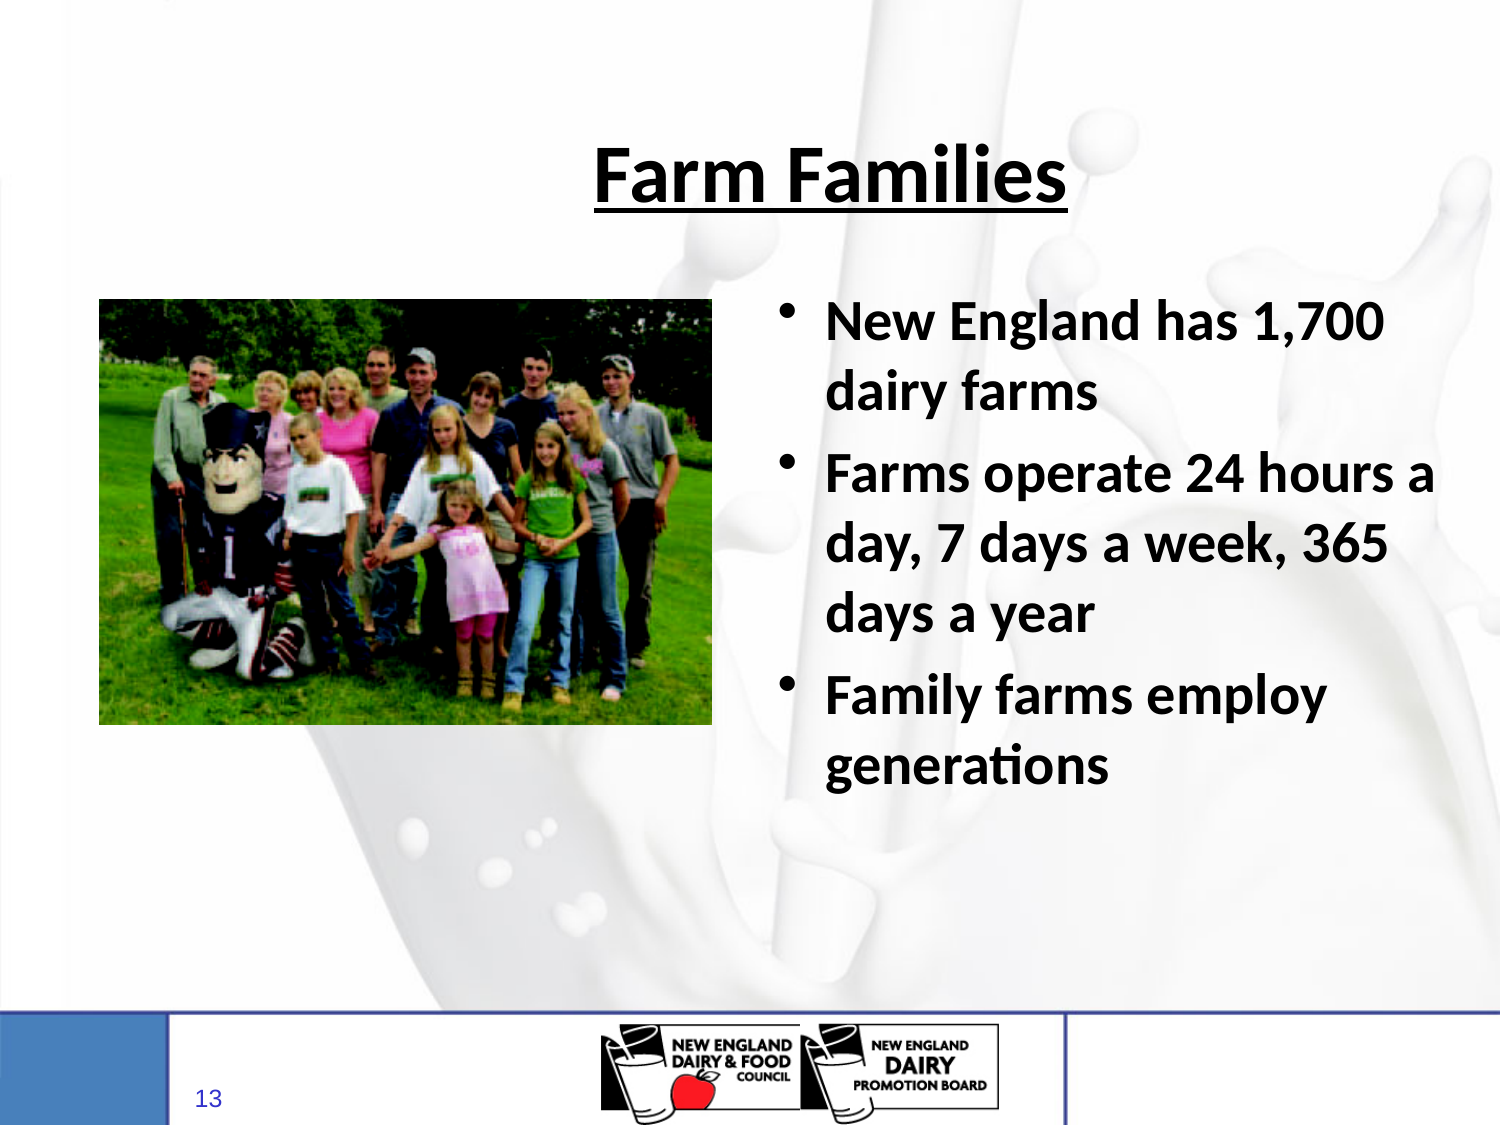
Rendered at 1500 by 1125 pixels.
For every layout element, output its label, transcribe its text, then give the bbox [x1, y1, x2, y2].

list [99, 299, 712, 726]
title Farm Families [387, 74, 1276, 263]
list New England has 1,700 dairy farms Farms operate 24 hours a day, 7 days a week, 365 days a year Family farms employ generations [687, 274, 1500, 938]
picture [0, 0, 1500, 1125]
